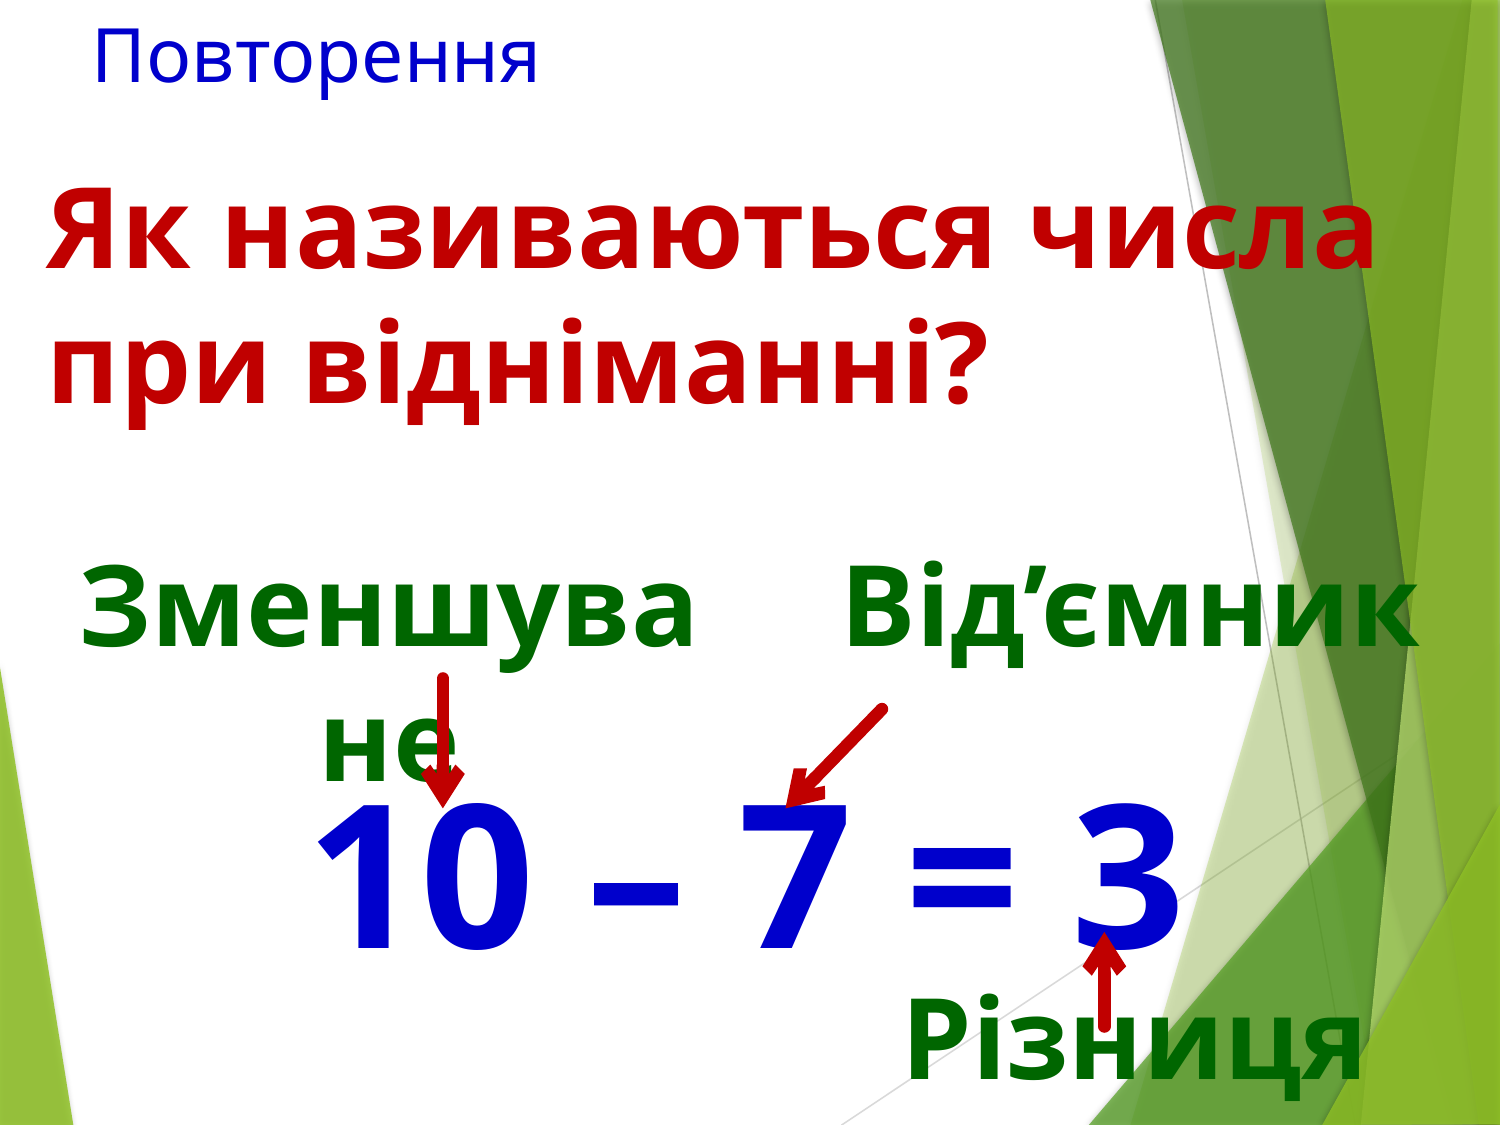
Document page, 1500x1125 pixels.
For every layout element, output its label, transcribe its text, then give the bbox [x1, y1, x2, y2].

text_box Різниця [806, 960, 1463, 1110]
text_box Від’ємник [802, 527, 1459, 677]
text_box Зменшуване [31, 527, 747, 812]
text_box 10 – 7 = 3 [31, 740, 1462, 988]
title Повторення [76, 0, 1427, 149]
list Як називаються числа при відніманні? [31, 149, 1462, 505]
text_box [784, 708, 883, 809]
